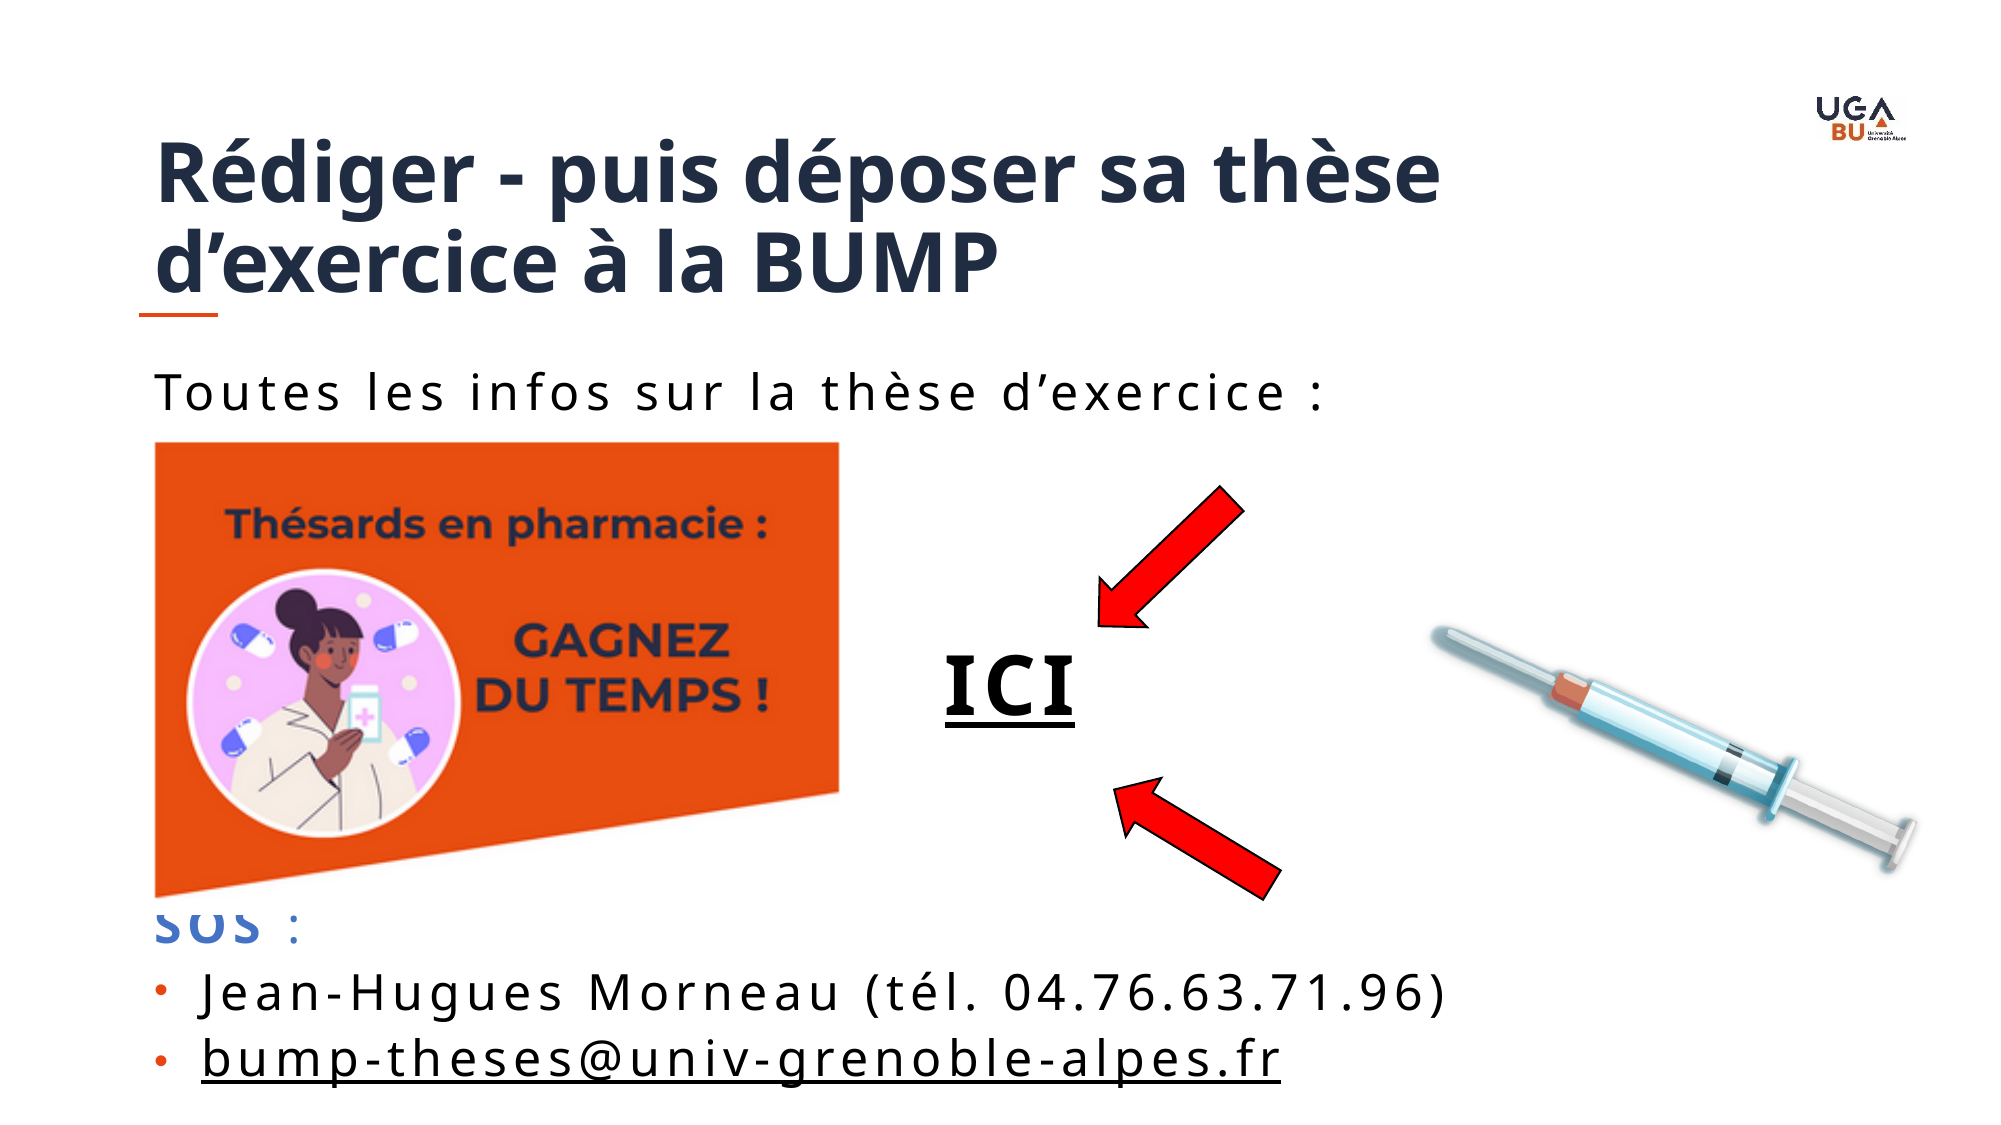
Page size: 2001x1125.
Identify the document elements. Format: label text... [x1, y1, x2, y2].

text_box [1112, 776, 1283, 902]
picture [1427, 519, 1927, 973]
text_box Toutes les infos sur la thèse d’exercice : ICI SOS : Jean-Hugues Morneau (tél. 04.76.63.71.96) bump-theses@univ-grenoble-alpes.fr [139, 353, 1832, 1125]
title Rédiger - puis déposer sa thèse d’exercice à la BUMP [139, 117, 1710, 323]
picture [139, 420, 852, 915]
text_box [1097, 484, 1245, 629]
picture [1817, 96, 1906, 141]
